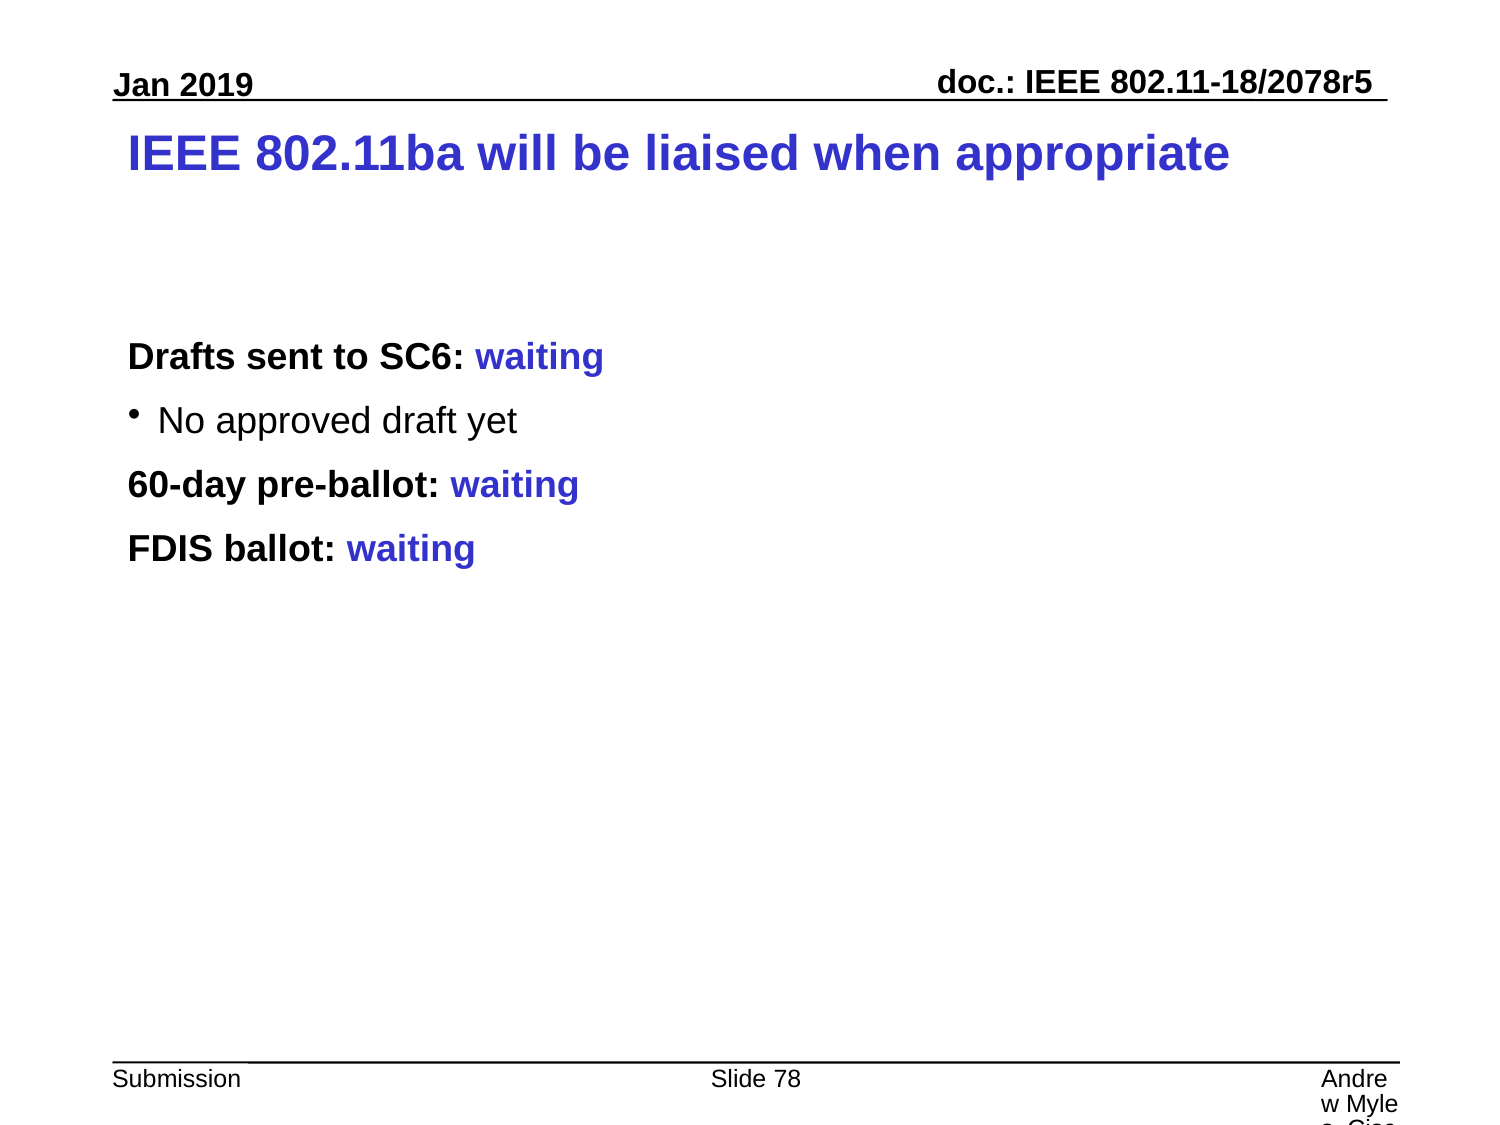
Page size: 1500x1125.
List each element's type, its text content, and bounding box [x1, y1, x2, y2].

title IEEE 802.11ba will be liaised when appropriate [112, 112, 1388, 288]
footer Andrew Myles, Cisco [1320, 1061, 1402, 1093]
slide_number Slide 78 [709, 1061, 803, 1093]
list Drafts sent to SC6: waiting No approved draft yet 60-day pre-ballot: waiting FDIS ballot: waiting [112, 324, 1388, 1000]
